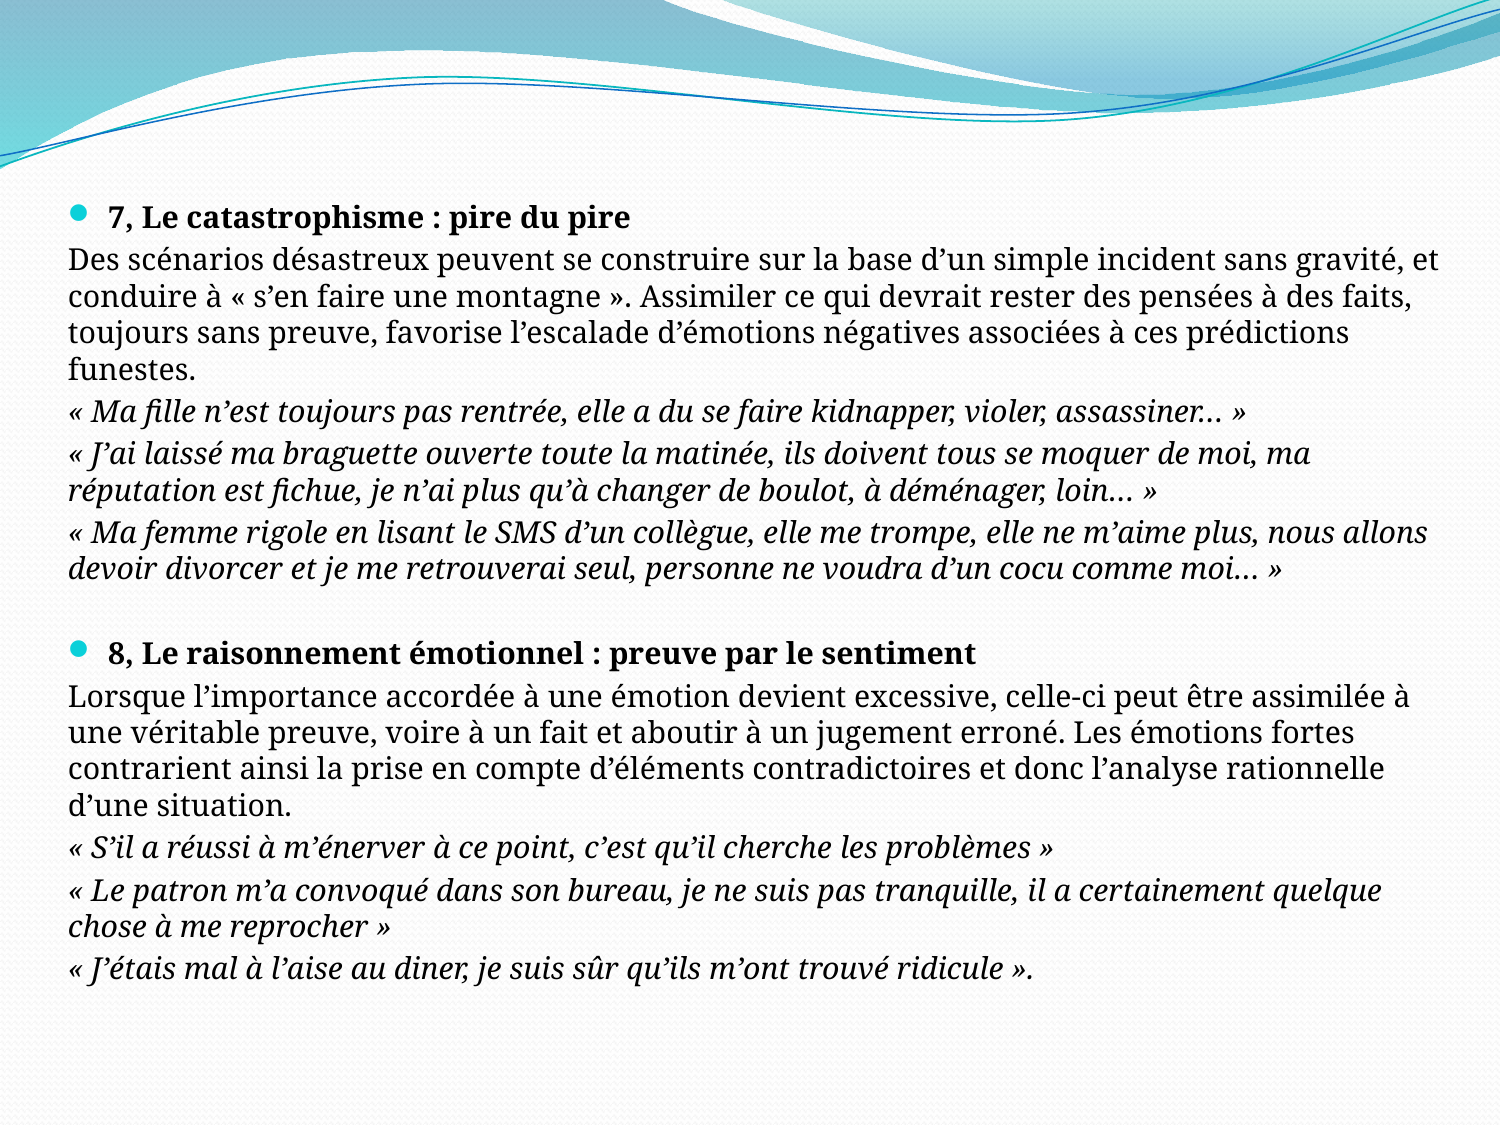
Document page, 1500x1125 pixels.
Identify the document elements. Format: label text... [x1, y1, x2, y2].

list 7, Le catastrophisme : pire du pire Des scénarios désastreux peuvent se construire sur la base d’un simple incident sans gravité, et conduire à « s’en faire une montagne ». Assimiler ce qui devrait rester des pensées à des faits, toujours sans preuve, favorise l’escalade d’émotions négatives associées à ces prédictions funestes. « Ma fille n’est toujours pas rentrée, elle a du se faire kidnapper, violer, assassiner… » « J’ai laissé ma braguette ouverte toute la matinée, ils doivent tous se moquer de moi, ma réputation est fichue, je n’ai plus qu’à changer de boulot, à déménager, loin… » « Ma femme rigole en lisant le SMS d’un collègue, elle me trompe, elle ne m’aime plus, nous allons devoir divorcer et je me retrouverai seul, personne ne voudra d’un cocu comme moi… » 8, Le raisonnement émotionnel : preuve par le sentiment Lorsque l’importance accordée à une émotion devient excessive, celle-ci peut être assimilée à une véritable preuve, voire à un fait et aboutir à un jugement erroné. Les émotions fortes contrarient ainsi la prise en compte d’éléments contradictoires et donc l’analyse rationnelle d’une situation. « S’il a réussi à m’énerver à ce point, c’est qu’il cherche les problèmes » « Le patron m’a convoqué dans son bureau, je ne suis pas tranquille, il a certainement quelque chose à me reprocher » « J’étais mal à l’aise au diner, je suis sûr qu’ils m’ont trouvé ridicule ». [53, 190, 1459, 1012]
